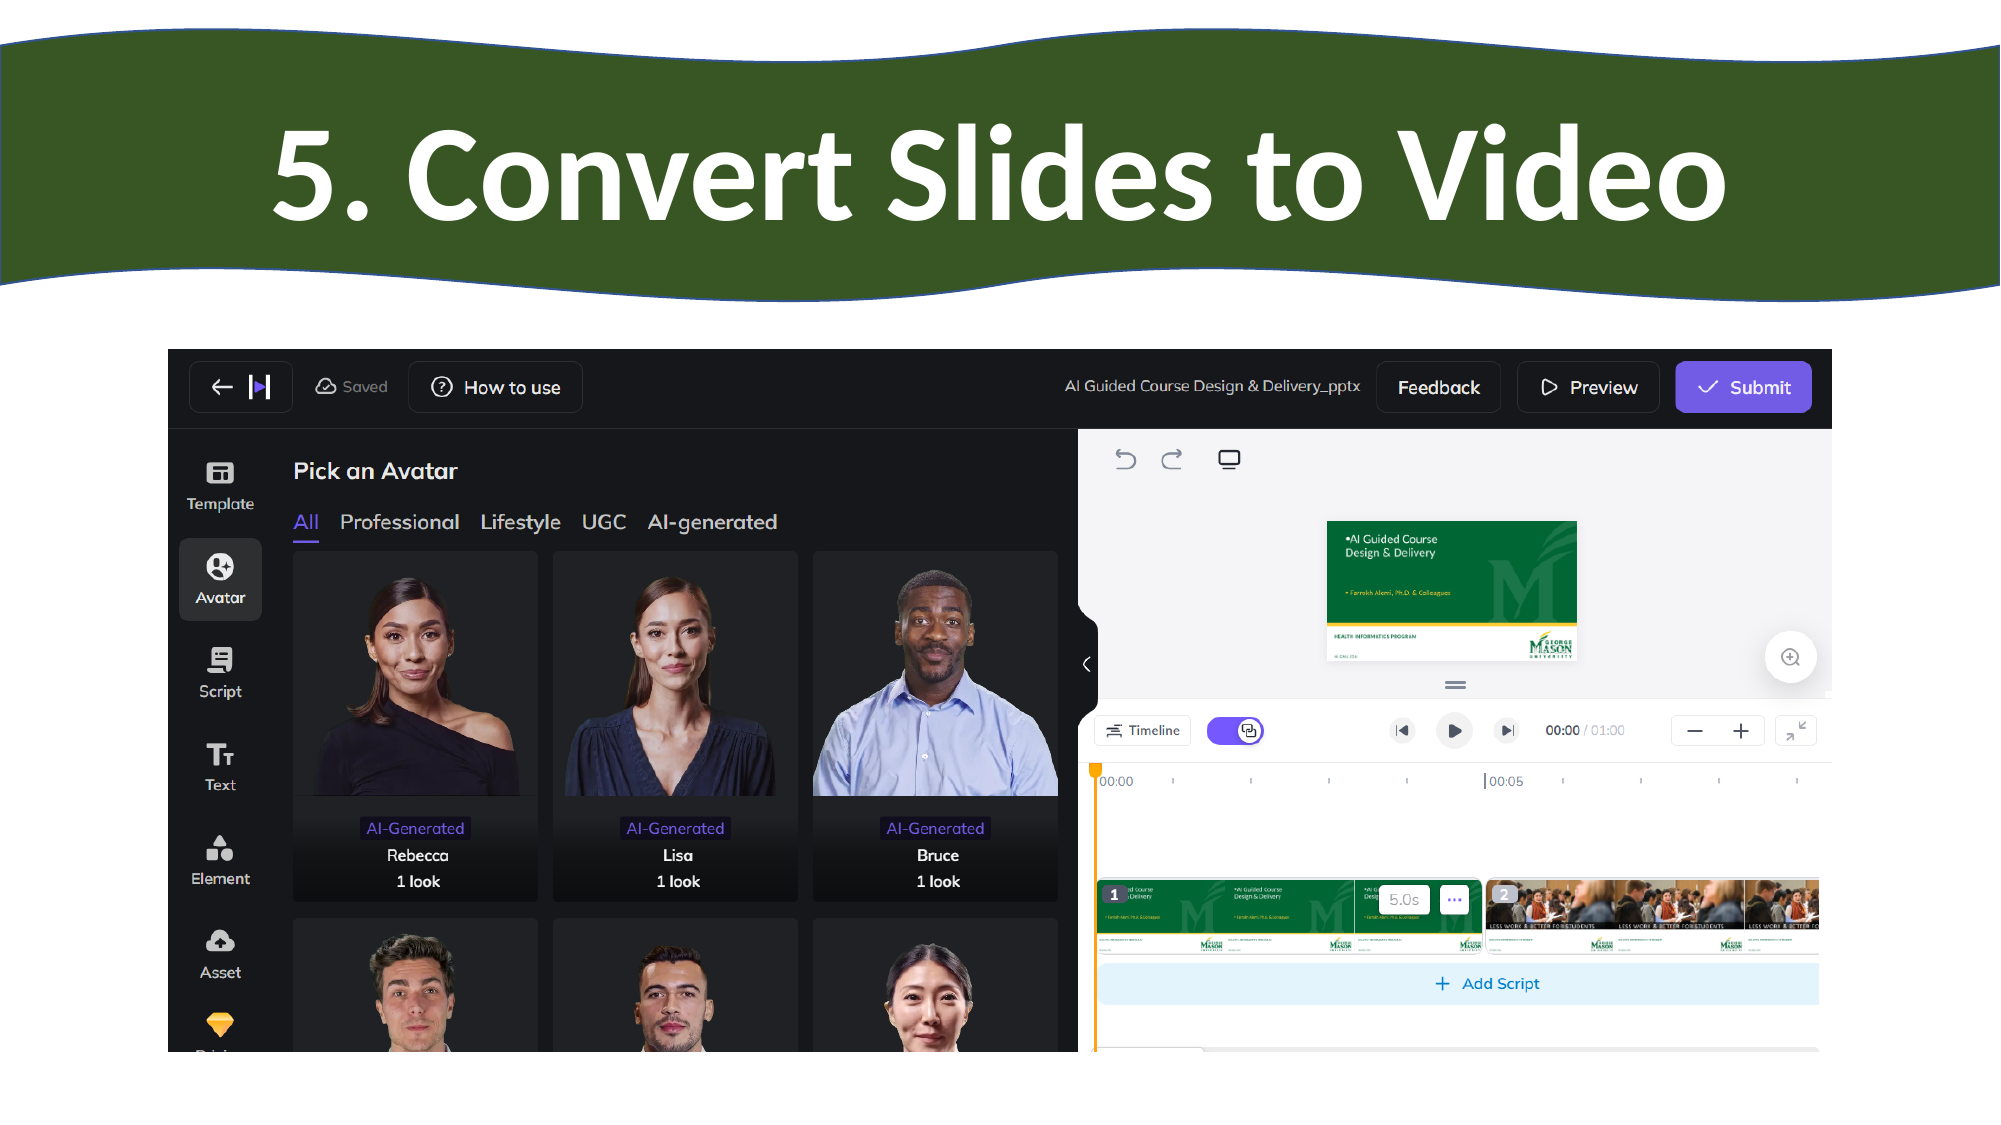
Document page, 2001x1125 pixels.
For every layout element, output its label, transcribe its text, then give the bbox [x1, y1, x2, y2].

text_box 5. Convert Slides to Video [0, 28, 2000, 303]
picture [168, 349, 1832, 1052]
